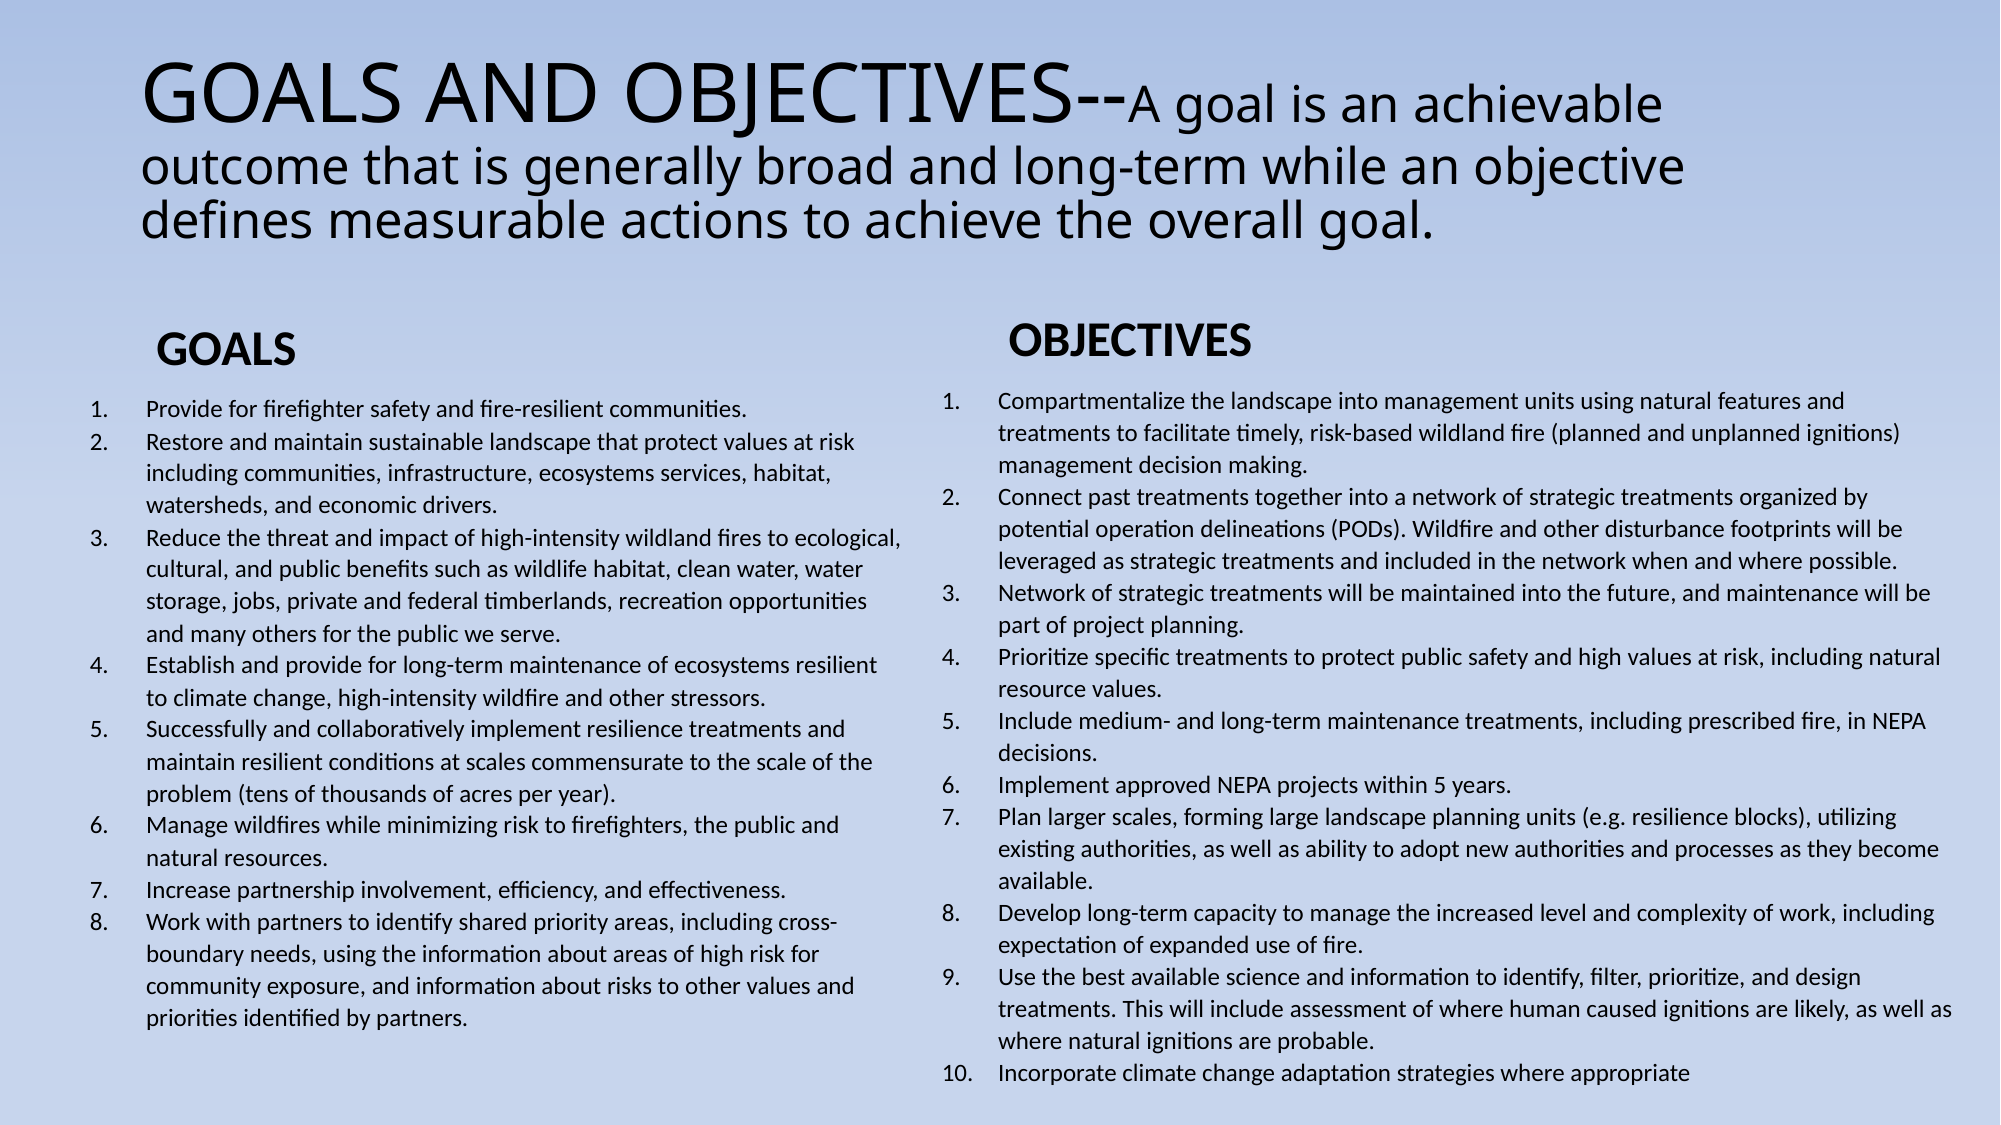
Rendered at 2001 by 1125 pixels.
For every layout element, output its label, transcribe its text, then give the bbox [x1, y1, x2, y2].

list Provide for firefighter safety and fire-resilient communities. Restore and maintain sustainable landscape that protect values at risk including communities, infrastructure, ecosystems services, habitat, watersheds, and economic drivers. Reduce the threat and impact of high-intensity wildland fires to ecological, cultural, and public benefits such as wildlife habitat, clean water, water storage, jobs, private and federal timberlands, recreation opportunities and many others for the public we serve. Establish and provide for long-term maintenance of ecosystems resilient to climate change, high-intensity wildfire and other stressors. Successfully and collaboratively implement resilience treatments and maintain resilient conditions at scales commensurate to the scale of the problem (tens of thousands of acres per year). Manage wildfires while minimizing risk to firefighters, the public and natural resources. Increase partnership involvement, efficiency, and effectiveness. Work with partners to identify shared priority areas, including cross-boundary needs, using the information about areas of high risk for community exposure, and information about risks to other values and priorities identified by partners. [74, 383, 921, 988]
list OBJECTIVES [993, 239, 1844, 374]
list GOALS [141, 248, 988, 384]
title GOALS AND OBJECTIVES--A goal is an achievable outcome that is generally broad and long-term while an objective defines measurable actions to achieve the overall goal. [125, 41, 1850, 260]
list Compartmentalize the landscape into management units using natural features and treatments to facilitate timely, risk-based wildland fire (planned and unplanned ignitions) management decision making. Connect past treatments together into a network of strategic treatments organized by potential operation delineations (PODs). Wildfire and other disturbance footprints will be leveraged as strategic treatments and included in the network when and where possible. Network of strategic treatments will be maintained into the future, and maintenance will be part of project planning. Prioritize specific treatments to protect public safety and high values at risk, including natural resource values. Include medium- and long-term maintenance treatments, including prescribed fire, in NEPA decisions. Implement approved NEPA projects within 5 years. Plan larger scales, forming large landscape planning units (e.g. resilience blocks), utilizing existing authorities, as well as ability to adopt new authorities and processes as they become available. Develop long-term capacity to manage the increased level and complexity of work, including expectation of expanded use of fire. Use the best available science and information to identify, filter, prioritize, and design treatments. This will include assessment of where human caused ignitions are likely, as well as where natural ignitions are probable. Incorporate climate change adaptation strategies where appropriate [926, 374, 1977, 980]
